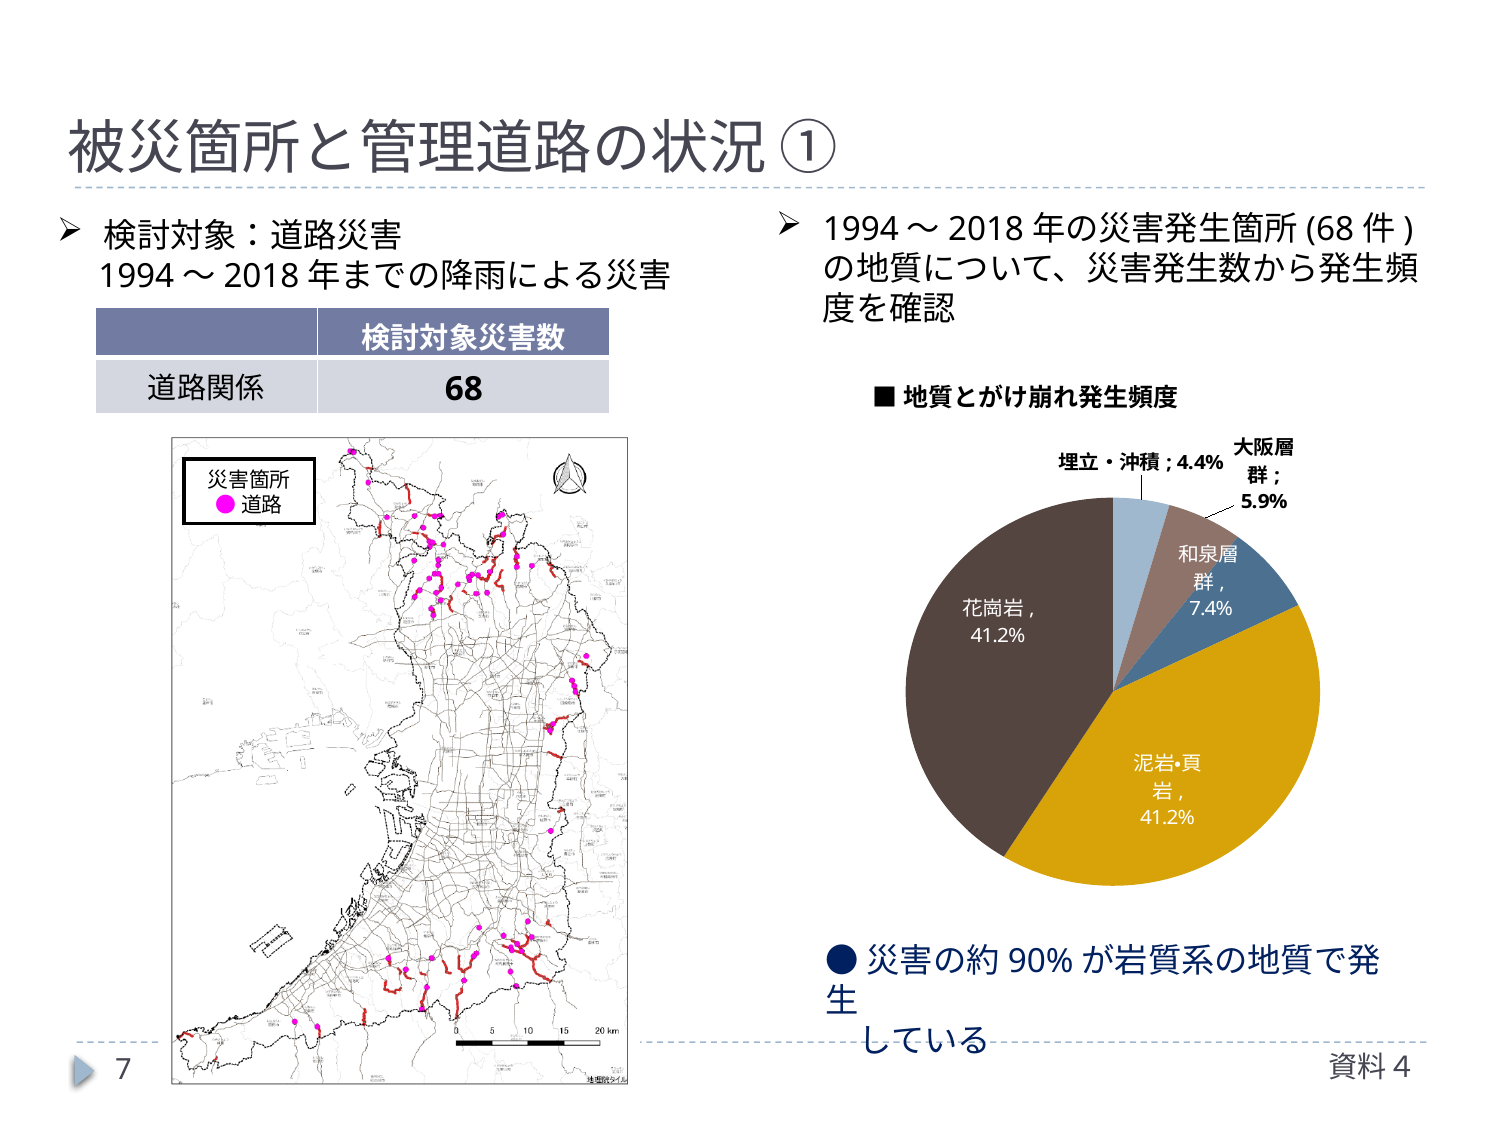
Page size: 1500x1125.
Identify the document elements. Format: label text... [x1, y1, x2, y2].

text_box 検討対象：道路災害 1994～2018年までの降雨による災害 [42, 206, 786, 302]
picture [159, 420, 641, 1101]
table_header 検討対象災害数 [318, 308, 609, 355]
text_box ●災害の約90%が岩質系の地質で発生 している [810, 932, 1414, 1067]
table_cell 68 [318, 360, 609, 413]
text_box 1994～2018年の災害発生箇所(68件)の地質について、災害発生数から発生頻度を確認 [761, 199, 1464, 335]
chart [817, 428, 1407, 924]
table_cell 道路関係 [96, 360, 317, 413]
slide_number 7 [100, 1042, 153, 1103]
text_box 被災箇所と管理道路の状況 ① [53, 37, 1459, 188]
table_header [96, 308, 317, 355]
text_box ■地質とがけ崩れ発生頻度 [858, 373, 1207, 419]
footer 資料４ [856, 1040, 1432, 1101]
